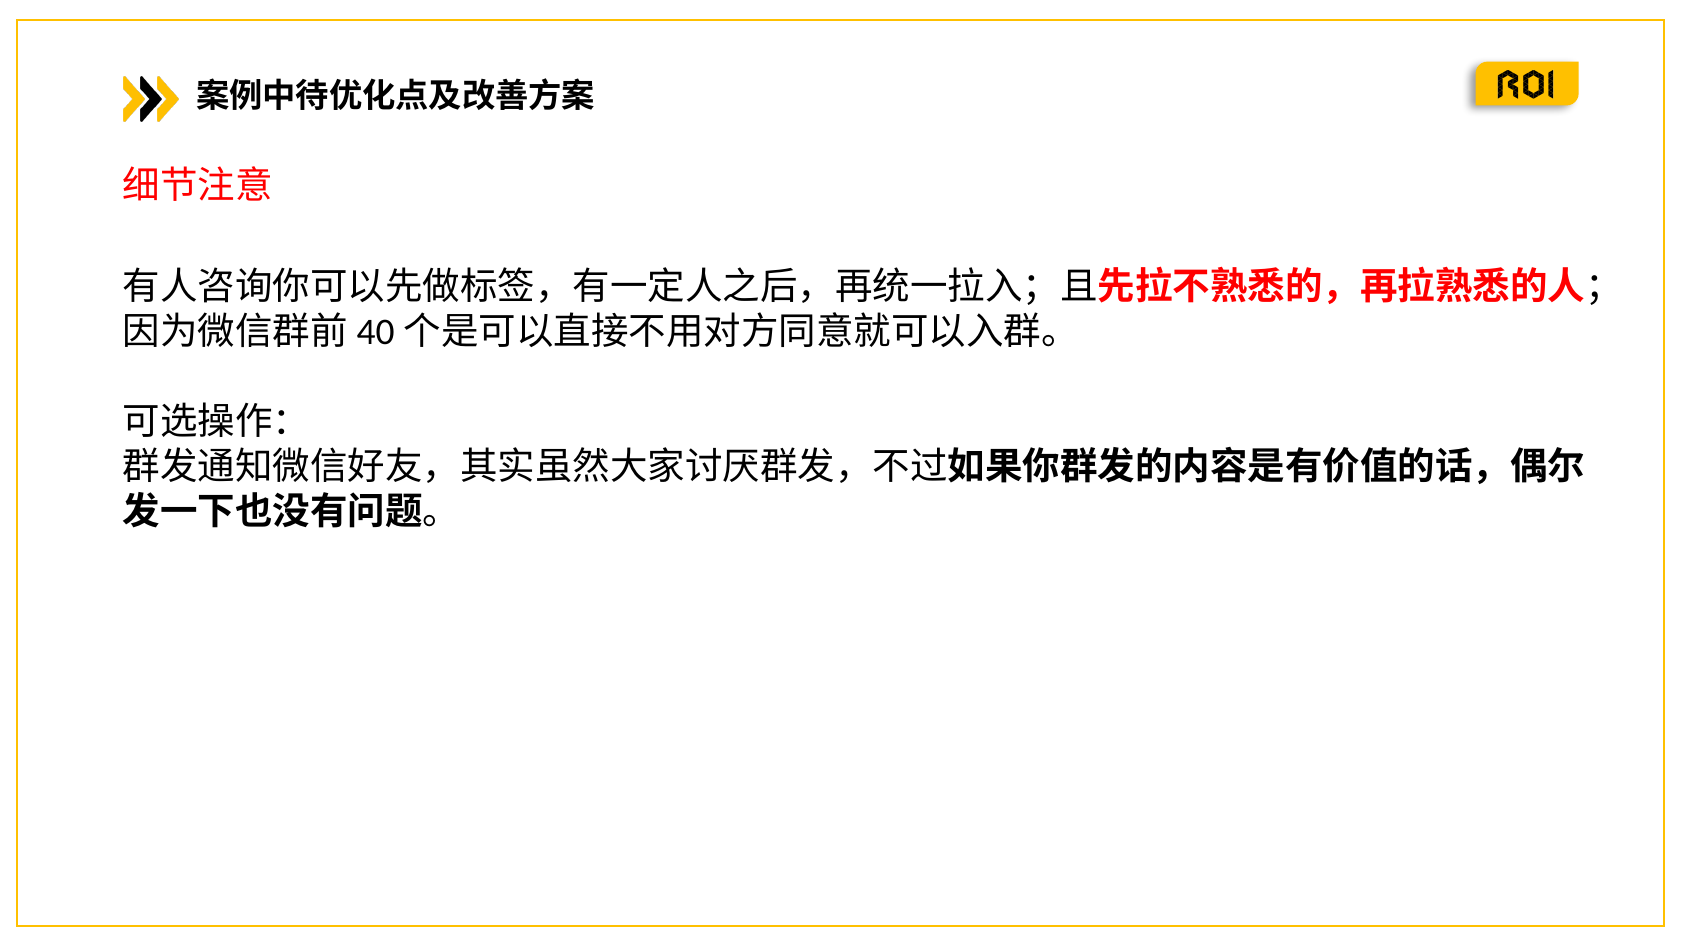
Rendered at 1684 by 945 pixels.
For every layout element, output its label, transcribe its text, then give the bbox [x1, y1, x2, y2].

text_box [123, 76, 180, 122]
text_box [16, 19, 1665, 927]
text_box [1475, 61, 1579, 106]
text_box 有人咨询你可以先做标签，有一定人之后，再统一拉入；且先拉不熟悉的，再拉熟悉的人； 因为微信群前40个是可以直接不用对方同意就可以入群。 可选操作： 群发通知微信好友，其实虽然大家讨厌群发，不过如果你群发的内容是有价值的话，偶尔 发一下也没有问题。 [107, 254, 1638, 540]
text_box 细节注意 [107, 153, 1520, 214]
